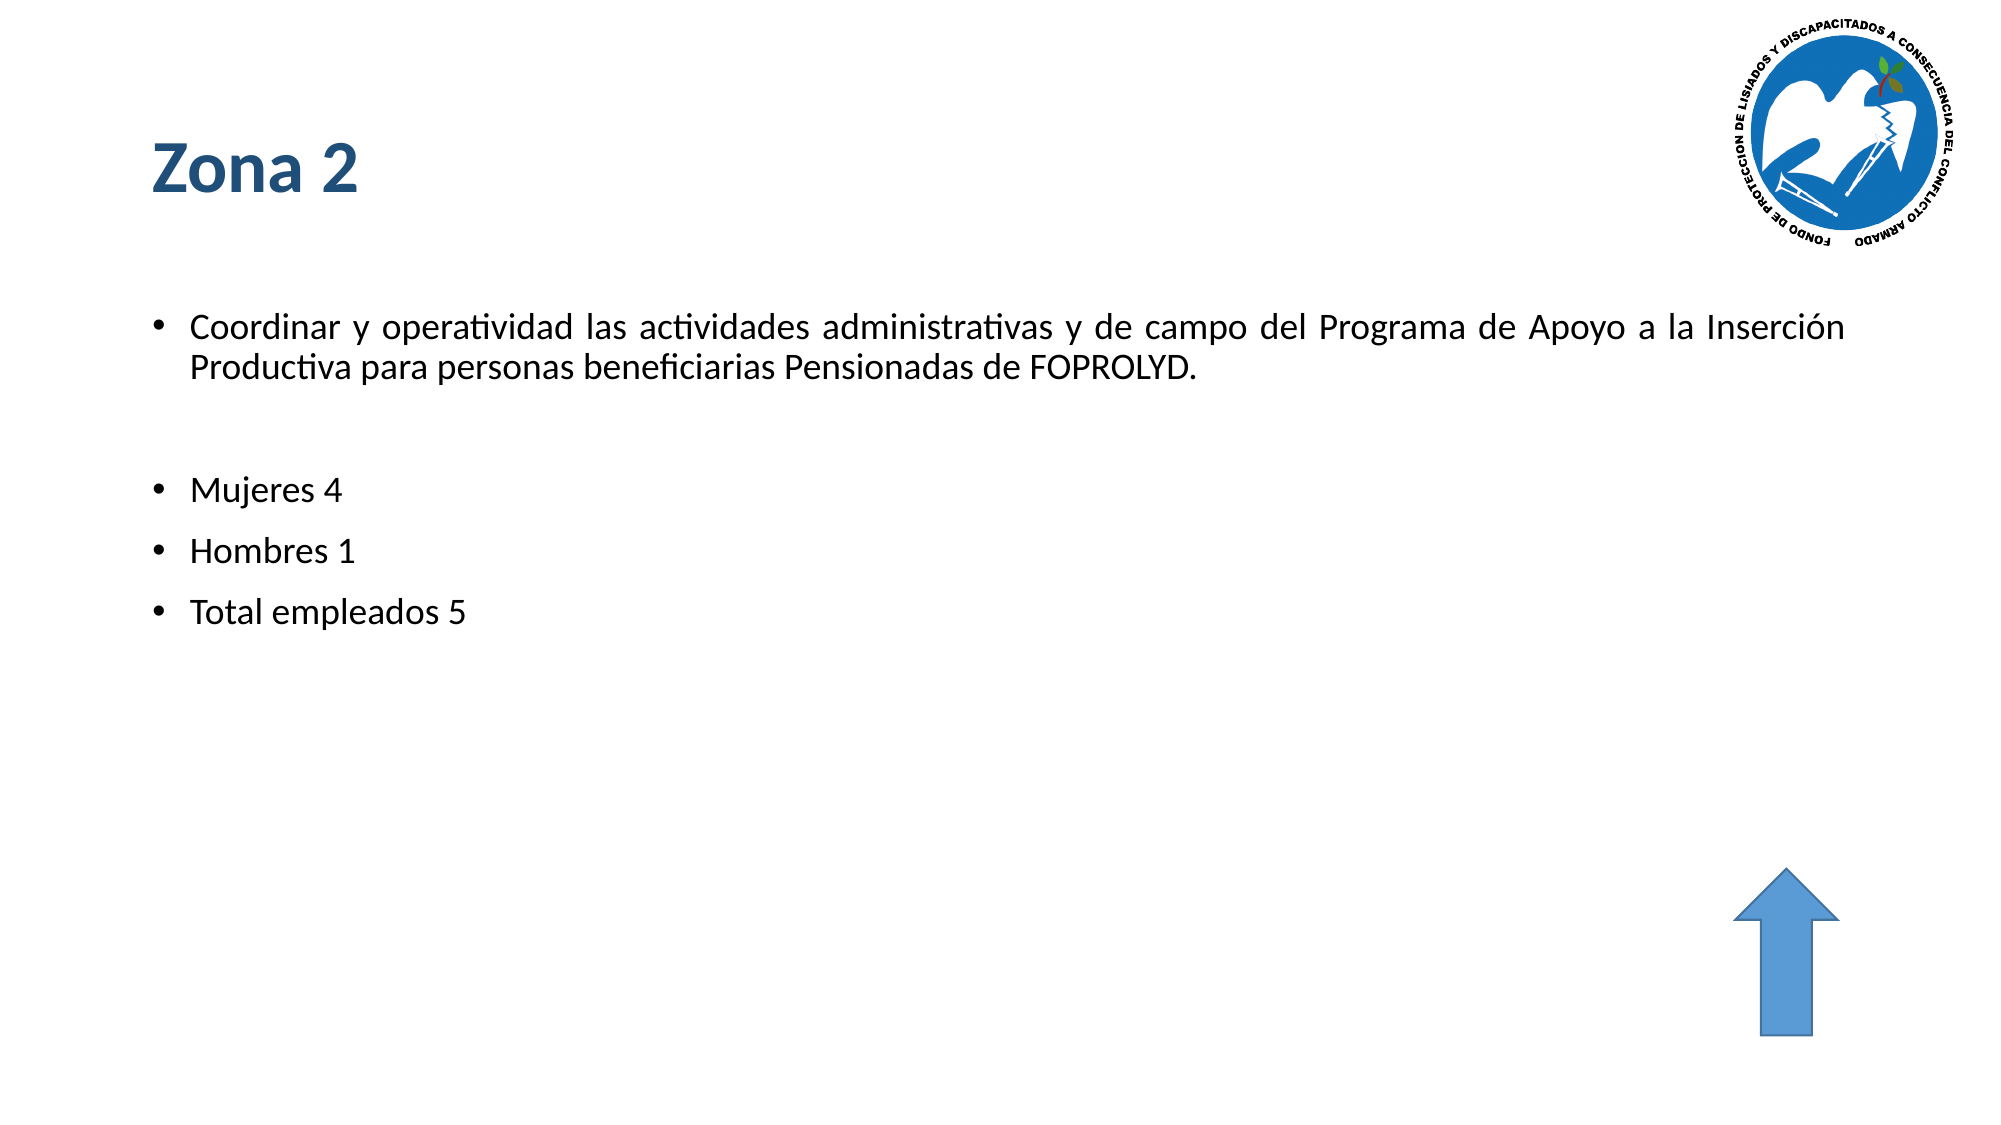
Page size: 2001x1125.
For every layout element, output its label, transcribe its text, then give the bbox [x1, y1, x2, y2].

title Zona 2 [137, 59, 1863, 278]
picture [1735, 19, 1953, 246]
list Coordinar y operatividad las actividades administrativas y de campo del Programa de Apoyo a la Inserción Productiva para personas beneficiarias Pensionadas de FOPROLYD. Mujeres 4 Hombres 1 Total empleados 5 [137, 299, 1863, 1014]
text_box [1732, 867, 1840, 1037]
